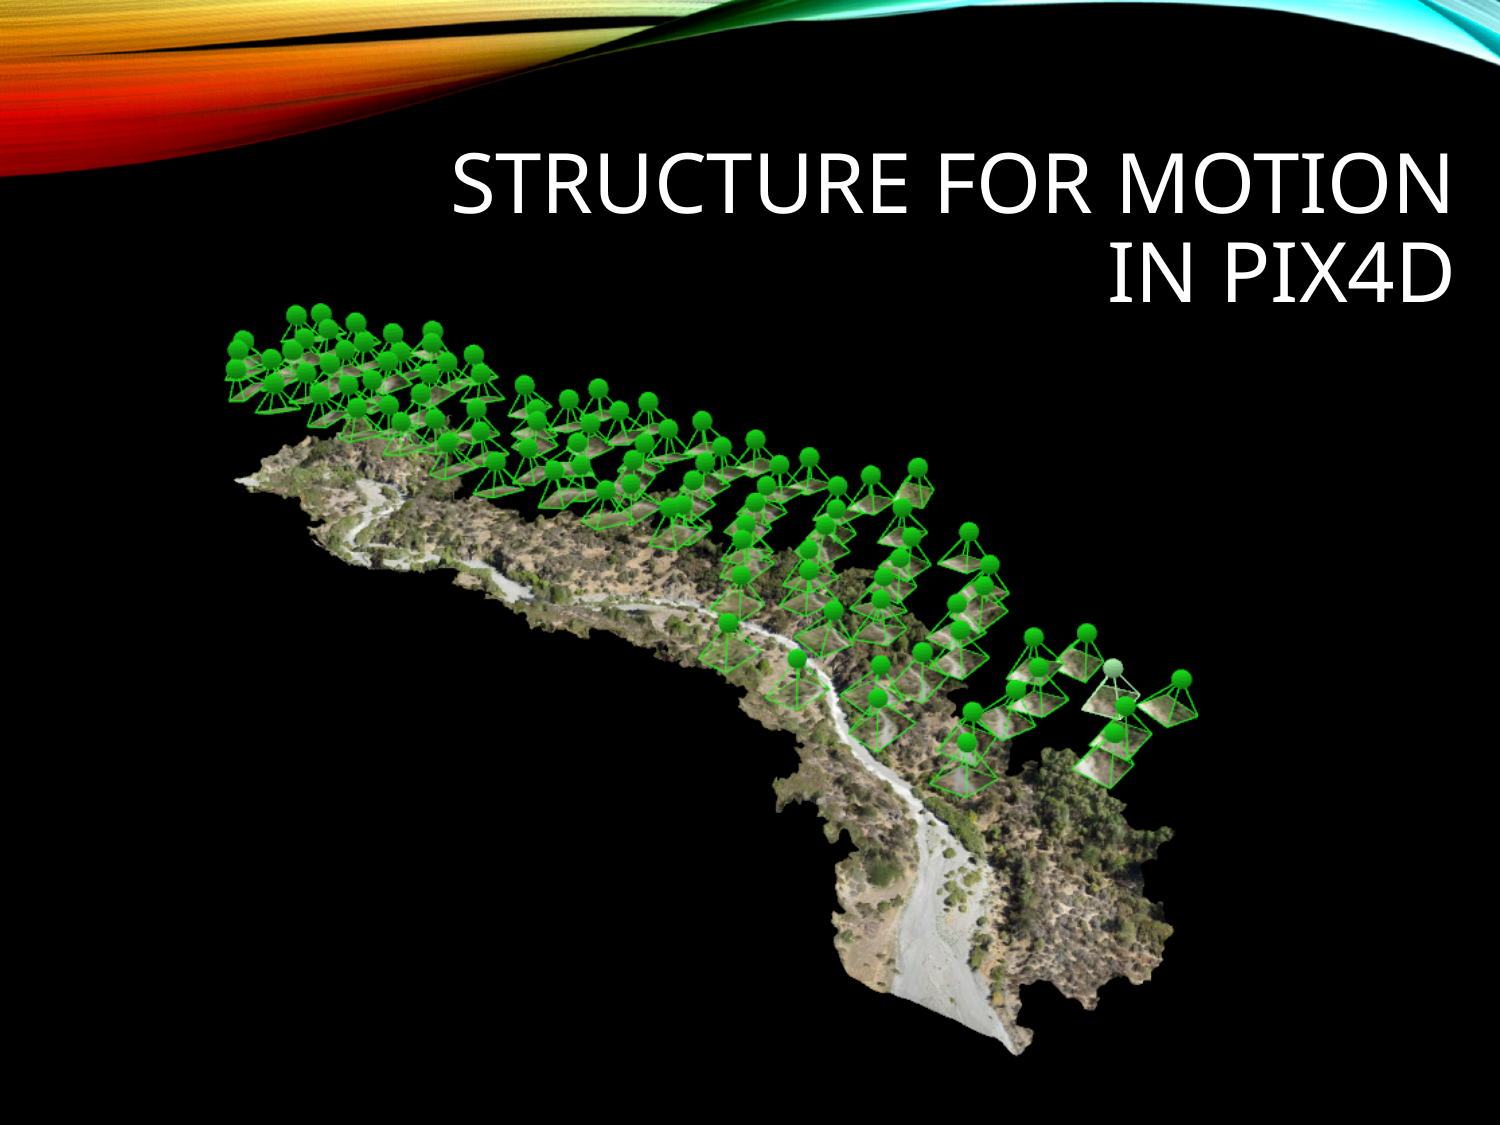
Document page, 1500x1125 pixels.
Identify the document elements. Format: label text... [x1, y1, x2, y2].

title Structure for Motion in Pix4D [425, 125, 1472, 338]
picture [0, 0, 1500, 178]
picture [124, 220, 1314, 1125]
